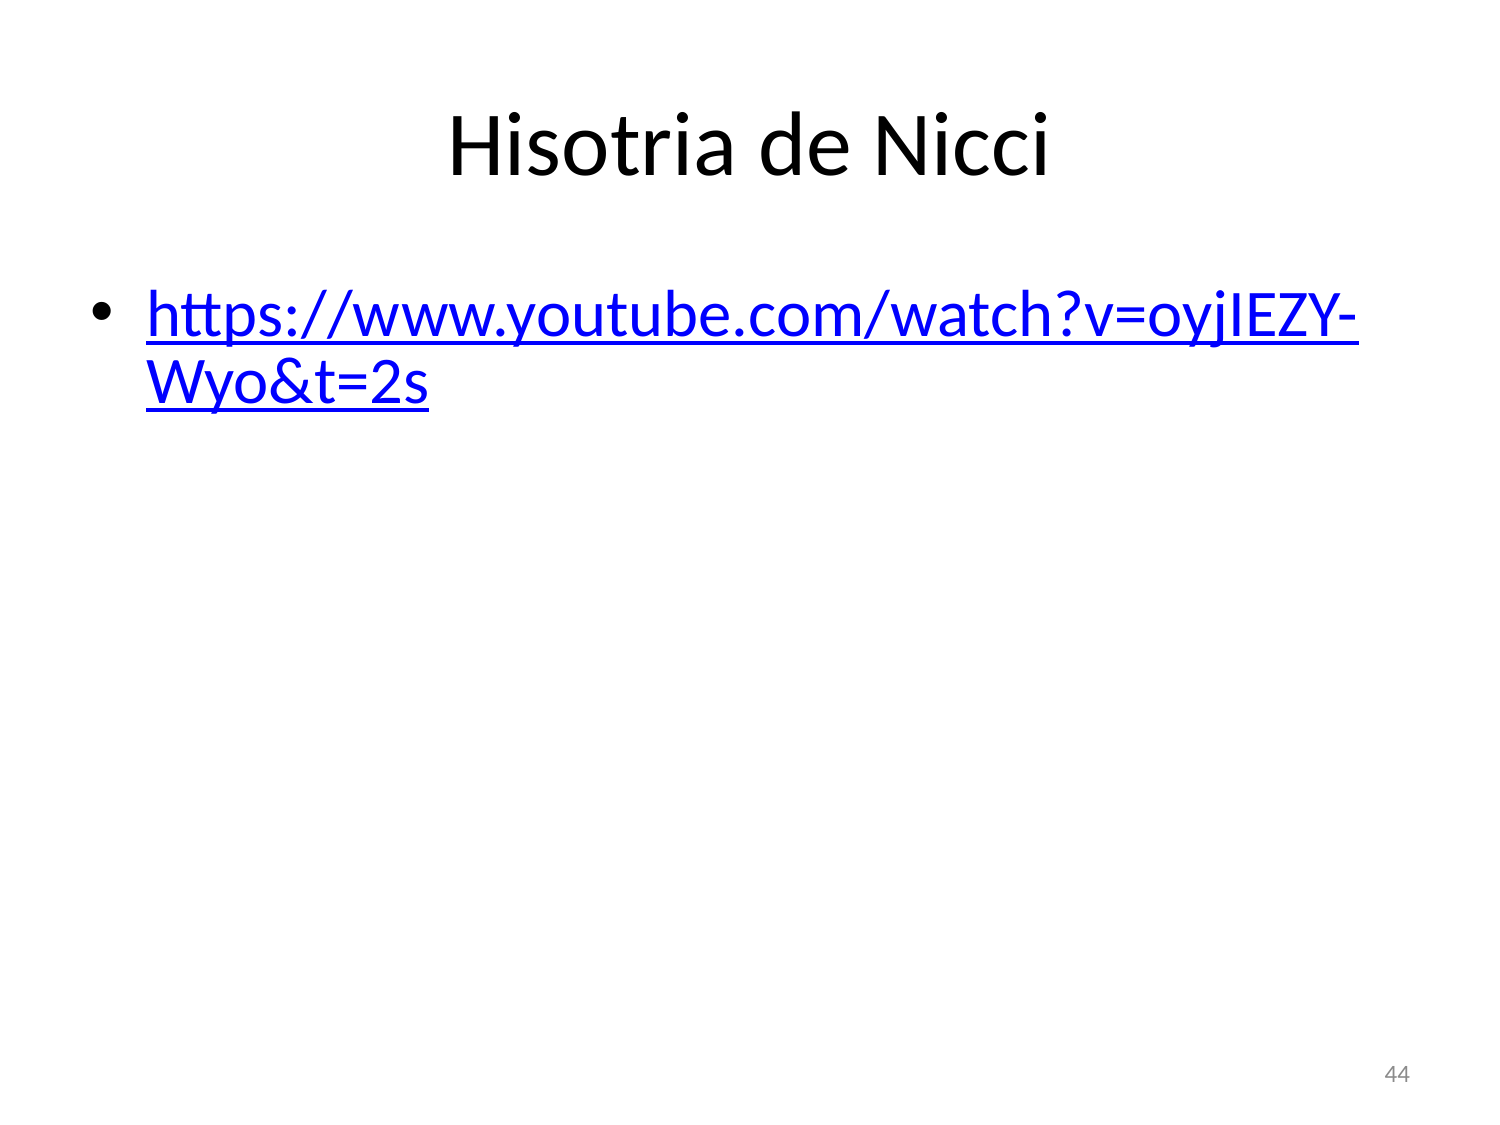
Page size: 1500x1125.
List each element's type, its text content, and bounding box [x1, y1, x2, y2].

list https://www.youtube.com/watch?v=oyjIEZY-Wyo&t=2s [75, 262, 1425, 1005]
title Hisotria de Nicci [75, 45, 1425, 233]
slide_number 44 [1074, 1042, 1425, 1103]
